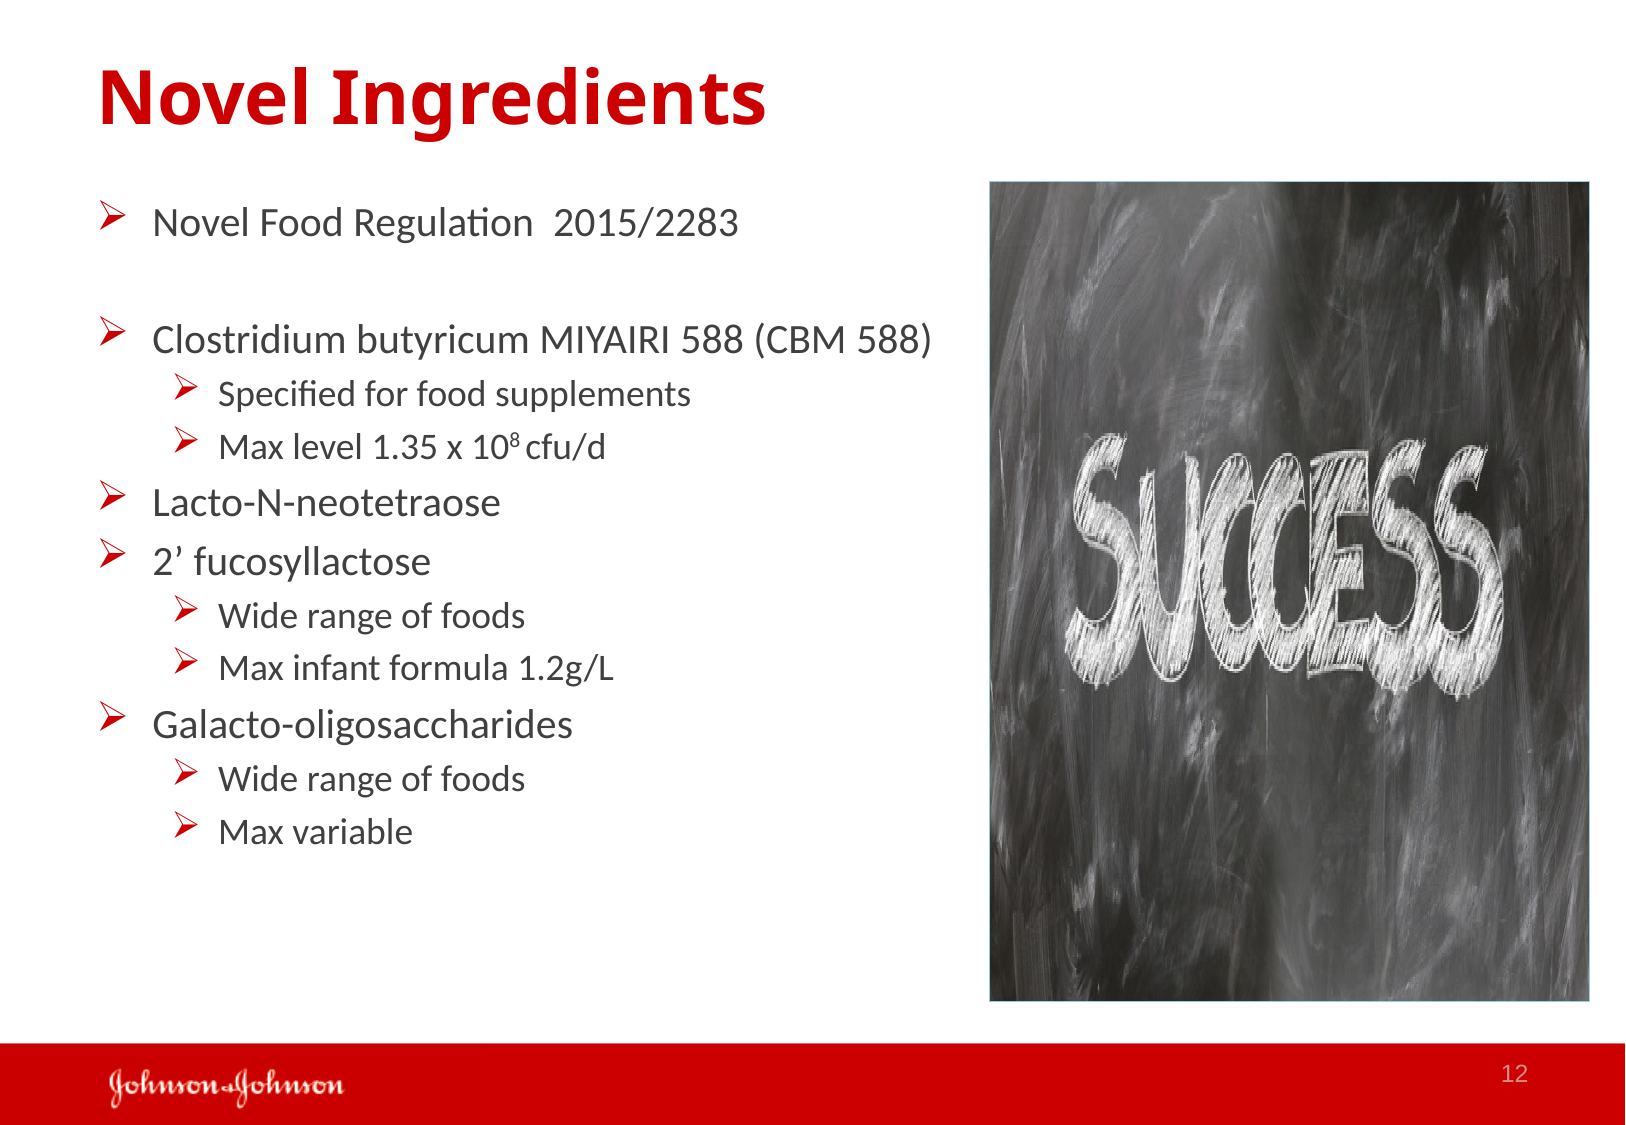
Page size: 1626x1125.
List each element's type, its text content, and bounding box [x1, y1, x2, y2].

picture [989, 181, 1590, 1002]
title Novel Ingredients [80, 41, 1544, 148]
list Novel Food Regulation 2015/2283 Clostridium butyricum MIYAIRI 588 (CBM 588) Specified for food supplements Max level 1.35 x 108 cfu/d Lacto-N-neotetraose 2’ fucosyllactose Wide range of foods Max infant formula 1.2g/L Galacto-oligosaccharides Wide range of foods Max variable [80, 187, 985, 1006]
slide_number 12 [1164, 1042, 1544, 1103]
